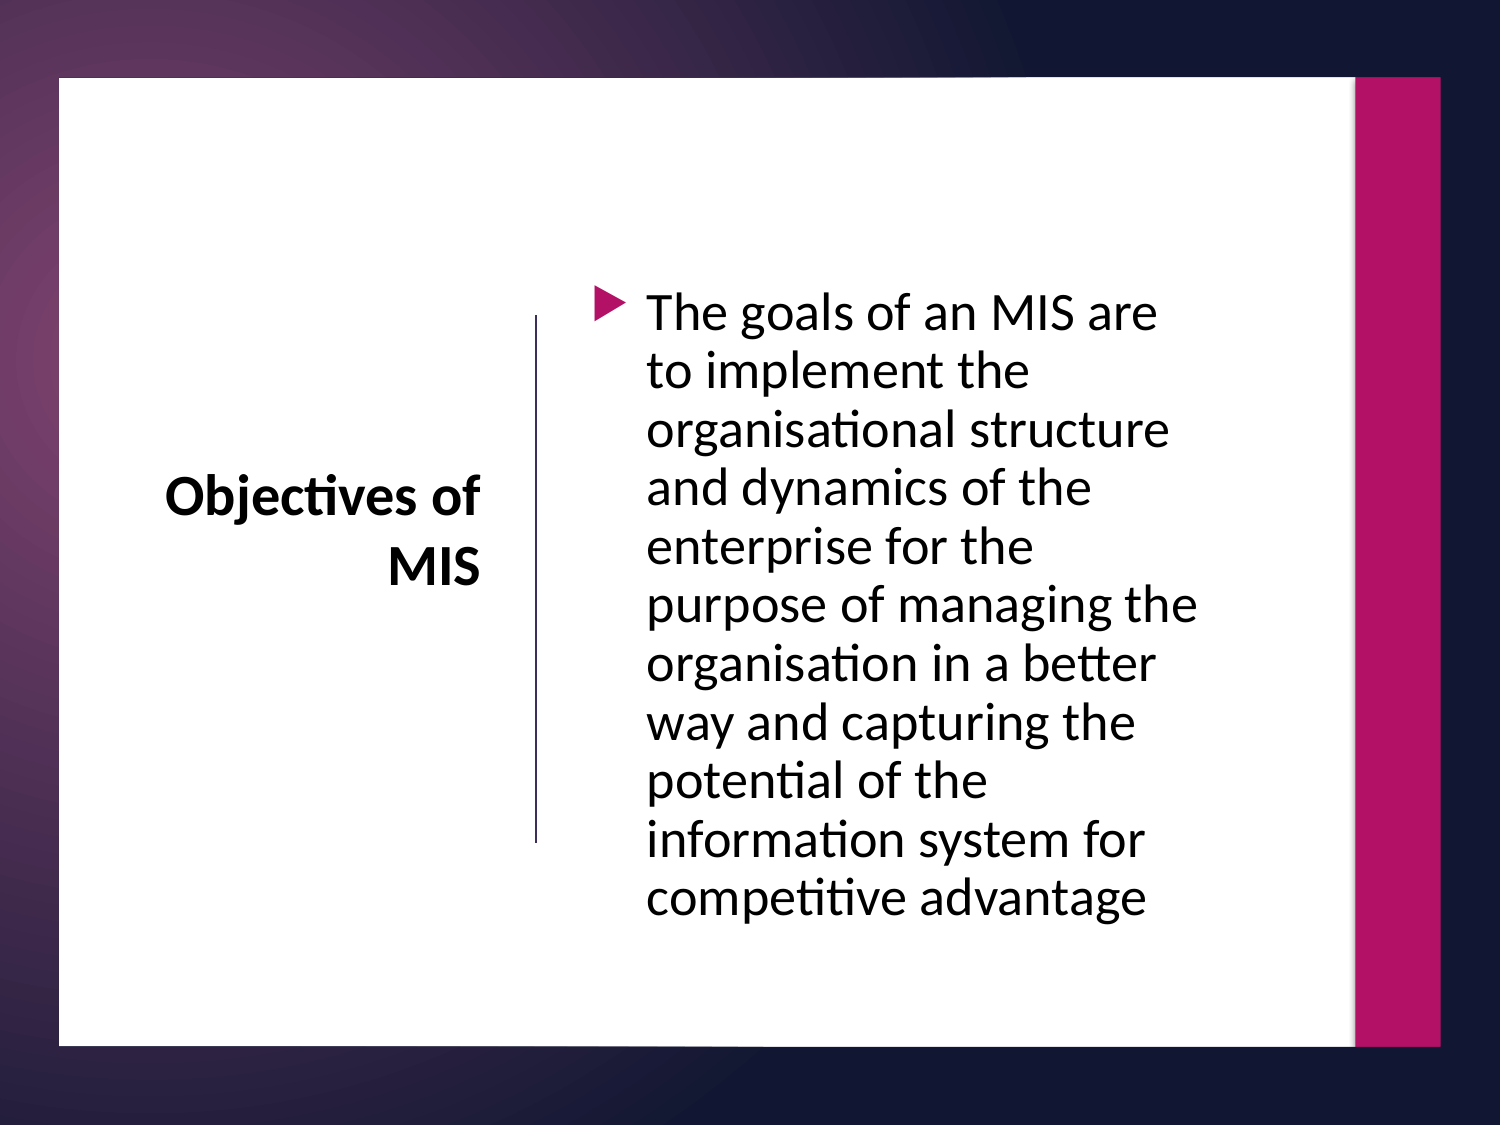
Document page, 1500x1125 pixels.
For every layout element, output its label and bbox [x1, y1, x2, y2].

text_box [0, 0, 1500, 1125]
